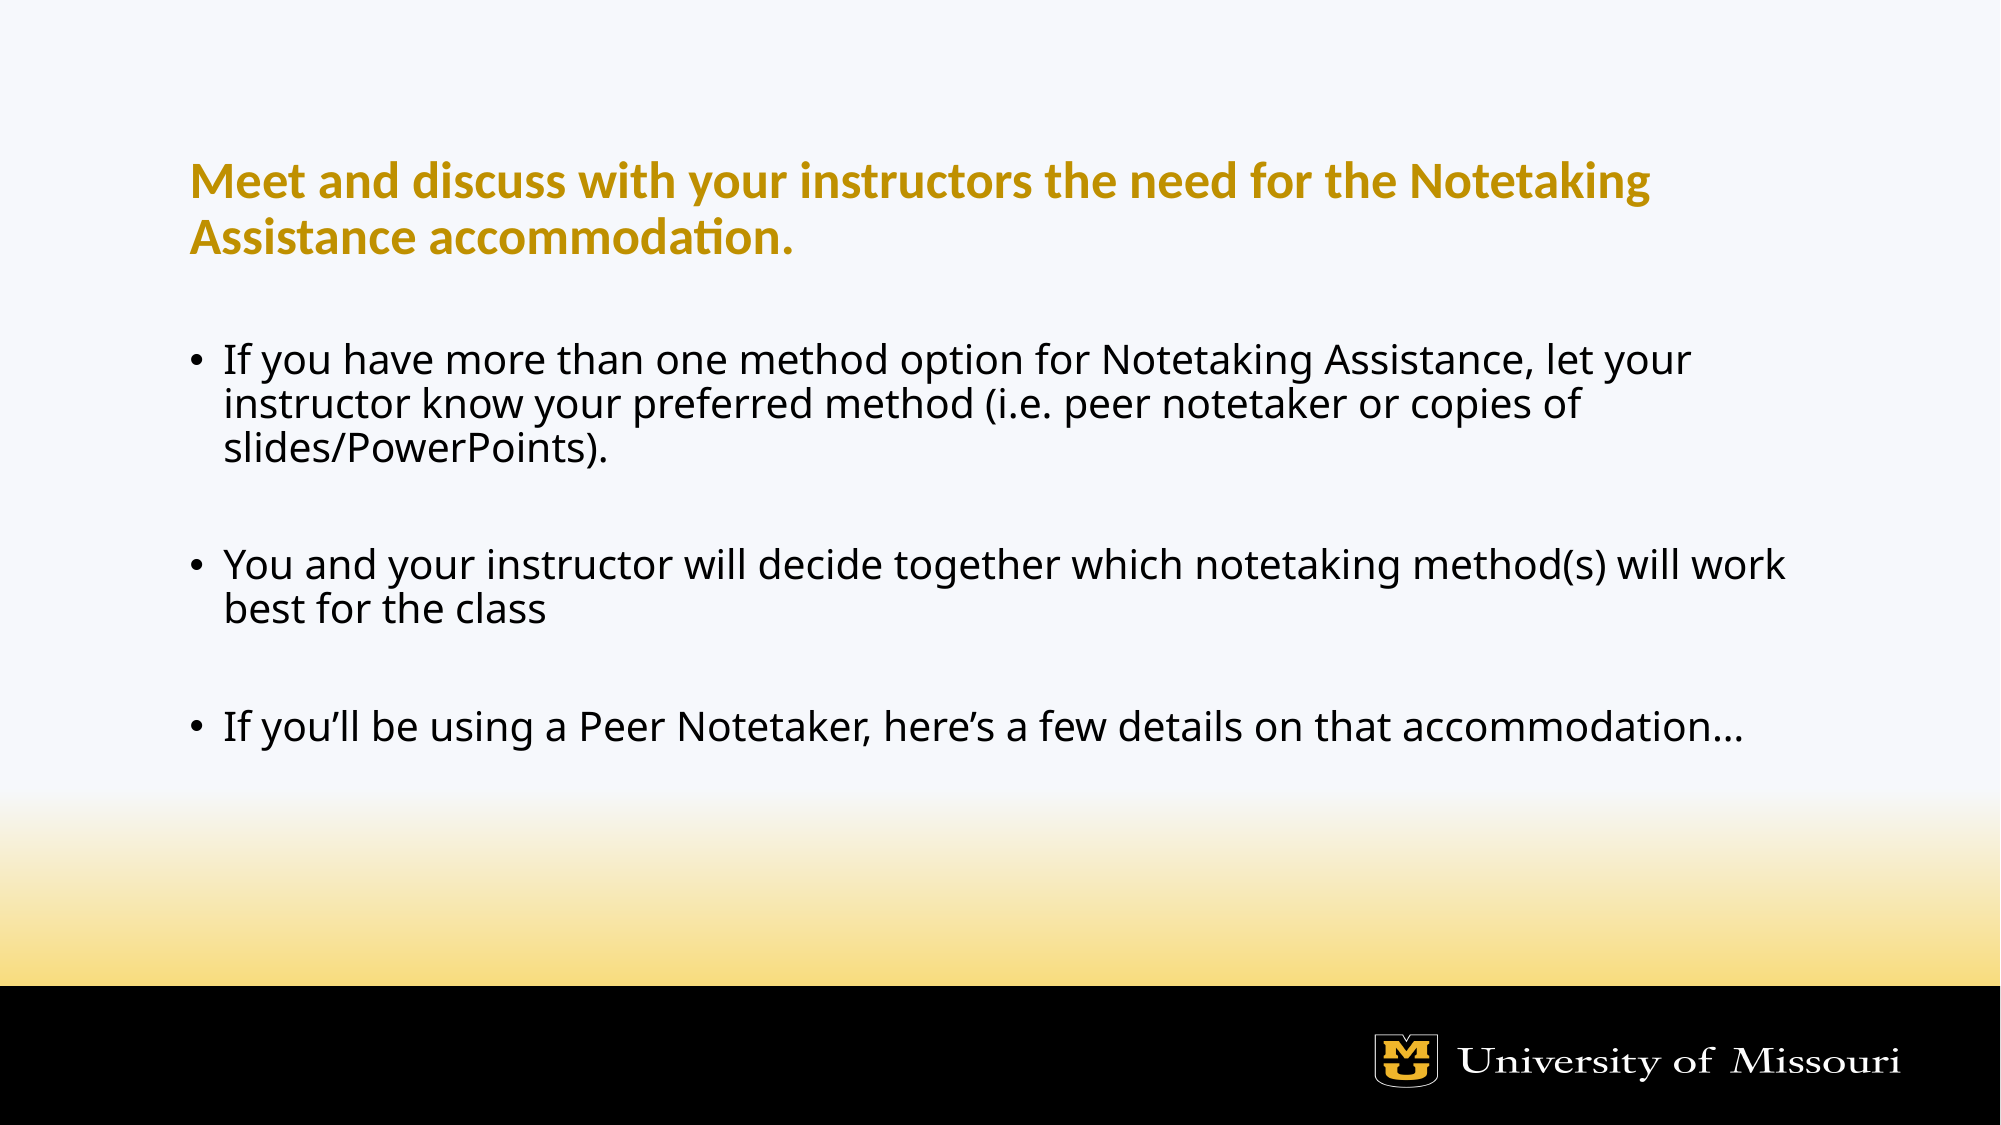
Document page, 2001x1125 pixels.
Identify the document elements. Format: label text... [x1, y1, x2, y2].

text_box Meet and discuss with your instructors the need for the Notetaking Assistance accommodation. If you have more than one method option for Notetaking Assistance, let your instructor know your preferred method (i.e. peer notetaker or copies of slides/PowerPoints). You and your instructor will decide together which notetaking method(s) will work best for the class If you’ll be using a Peer Notetaker, here’s a few details on that accommodation… [174, 145, 1820, 804]
picture [1354, 1019, 1921, 1103]
